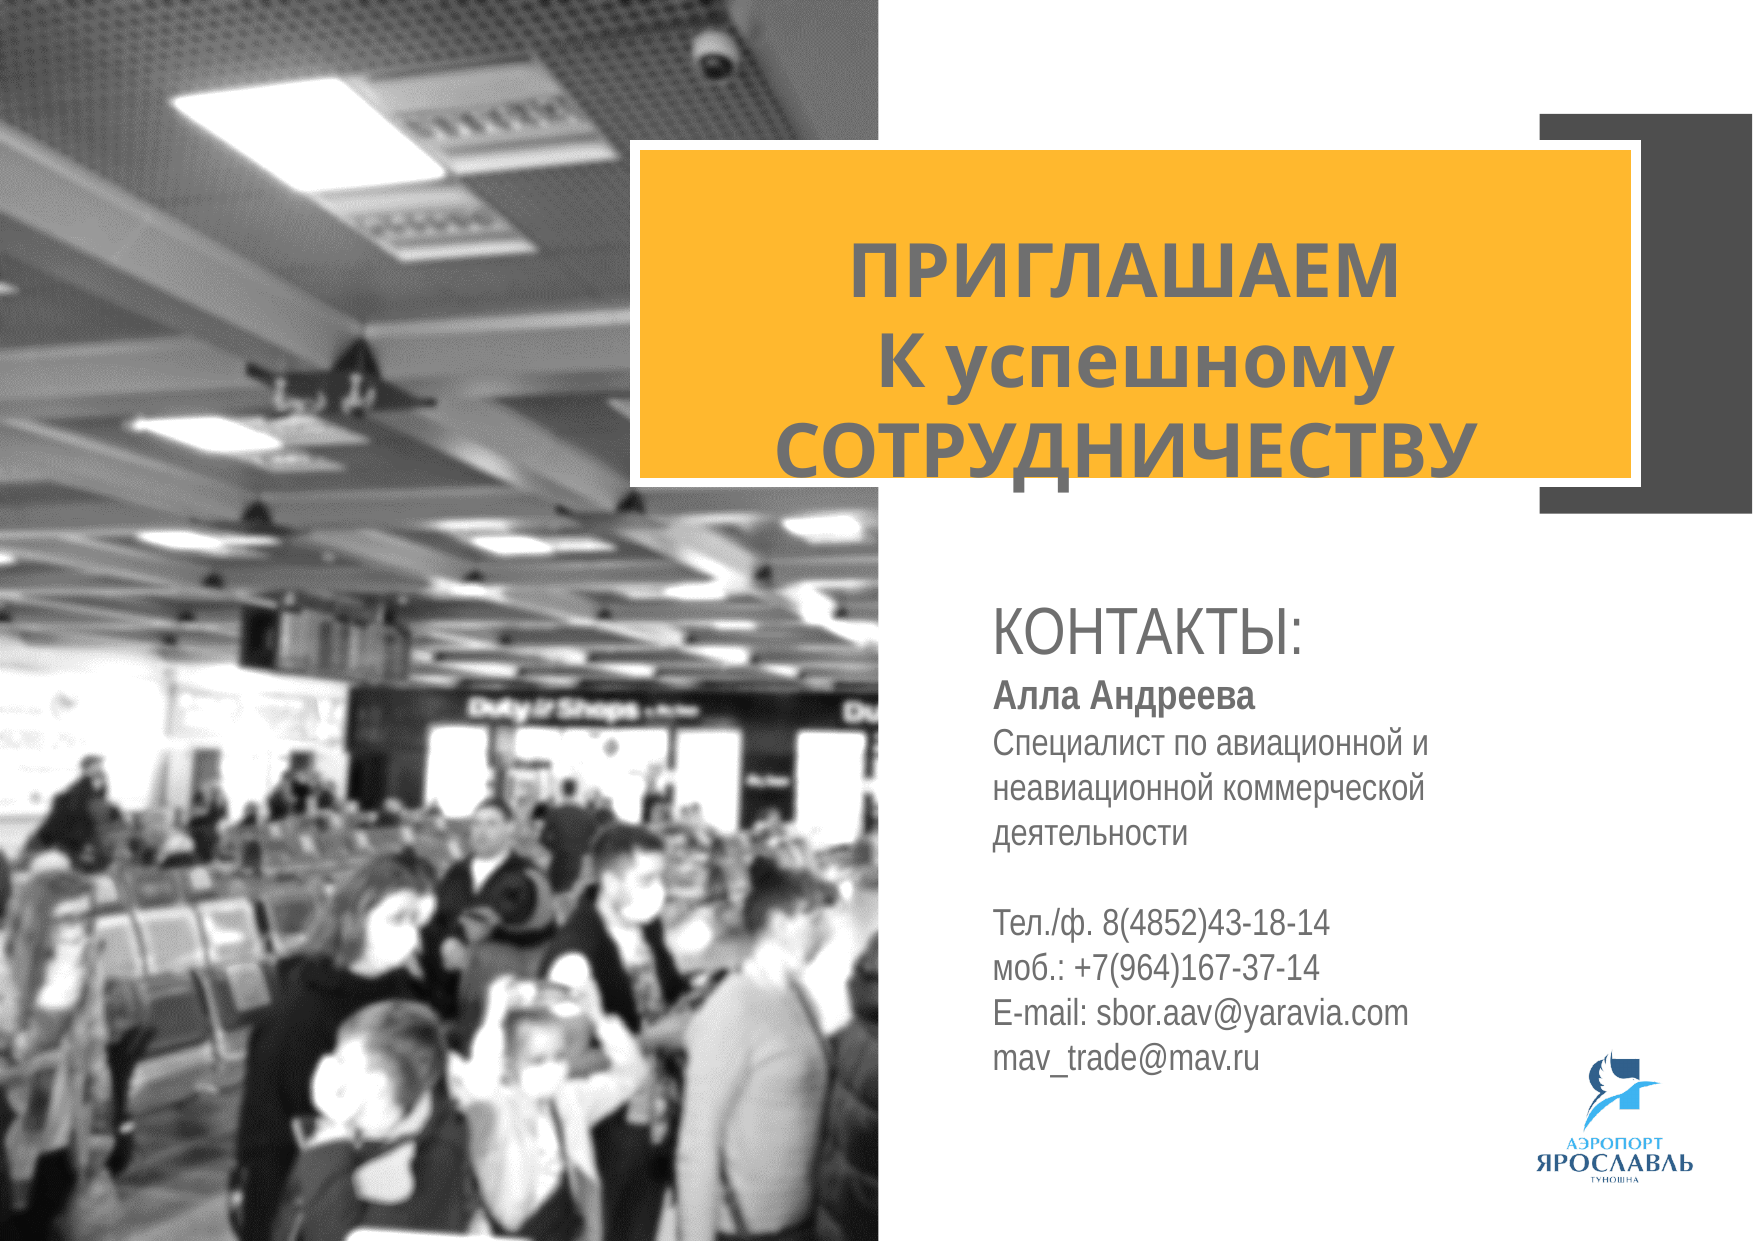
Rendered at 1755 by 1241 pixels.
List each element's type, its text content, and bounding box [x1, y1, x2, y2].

text_box ПРИГЛАШАЕМ К успешному СОТРУДНИЧЕСТВУ [883, 215, 1574, 501]
text_box КОНТАКТЫ: Алла Андреева Специалист по авиационной и неавиационной коммерческой деятельности Тел./ф. 8(4852)43-18-14 моб.: +7(964)167-37-14 E-mail: sbor.aav@yaravia.com mav_trade@mav.ru [977, 580, 1641, 1085]
text_box [1537, 112, 1754, 516]
picture [1505, 1003, 1727, 1225]
picture [0, 0, 879, 1241]
text_box [883, 143, 1638, 485]
